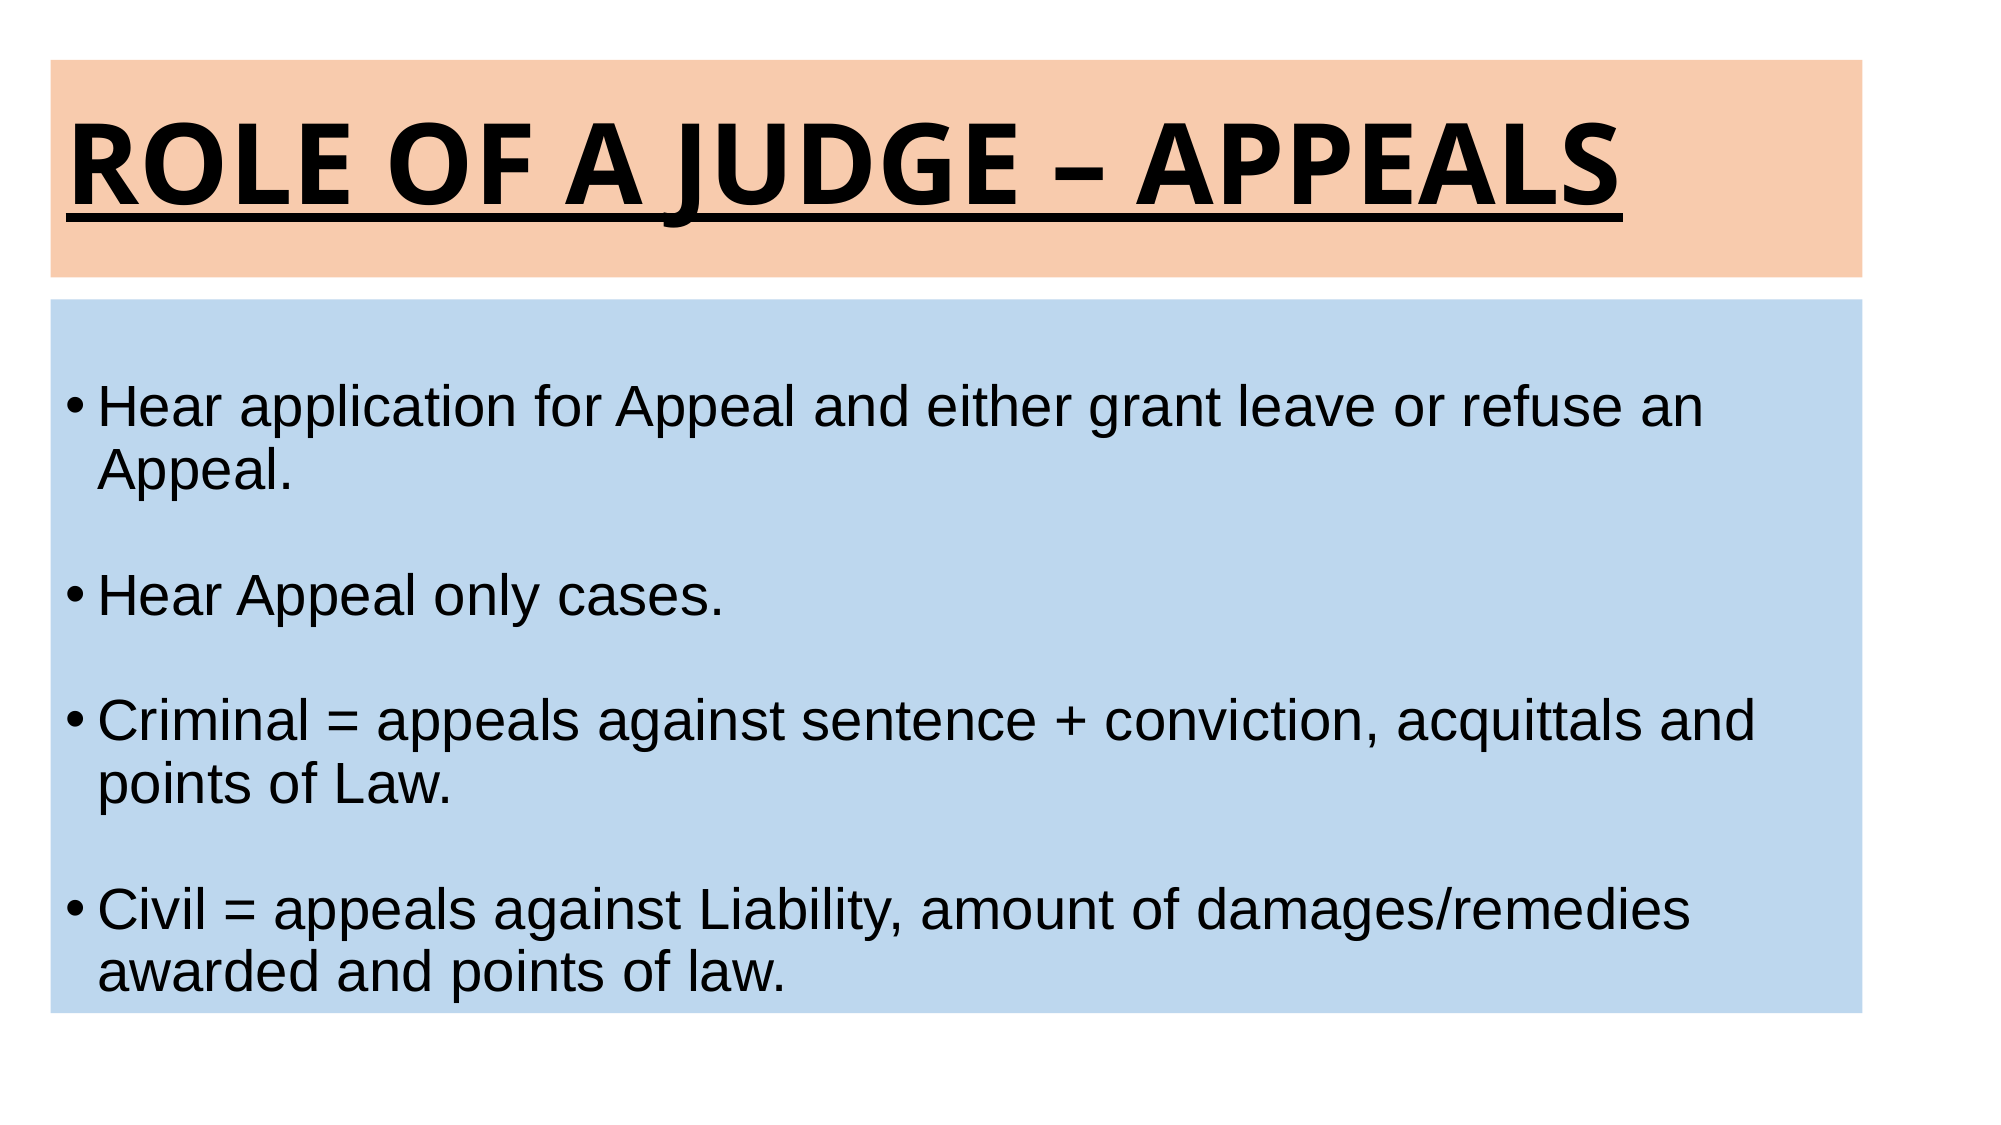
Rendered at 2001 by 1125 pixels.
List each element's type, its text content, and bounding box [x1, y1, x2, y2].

title ROLE OF A JUDGE – APPEALS [50, 59, 1863, 278]
list Hear application for Appeal and either grant leave or refuse an Appeal. Hear Appeal only cases. Criminal = appeals against sentence + conviction, acquittals and points of Law. Civil = appeals against Liability, amount of damages/remedies awarded and points of law. [50, 299, 1863, 1014]
